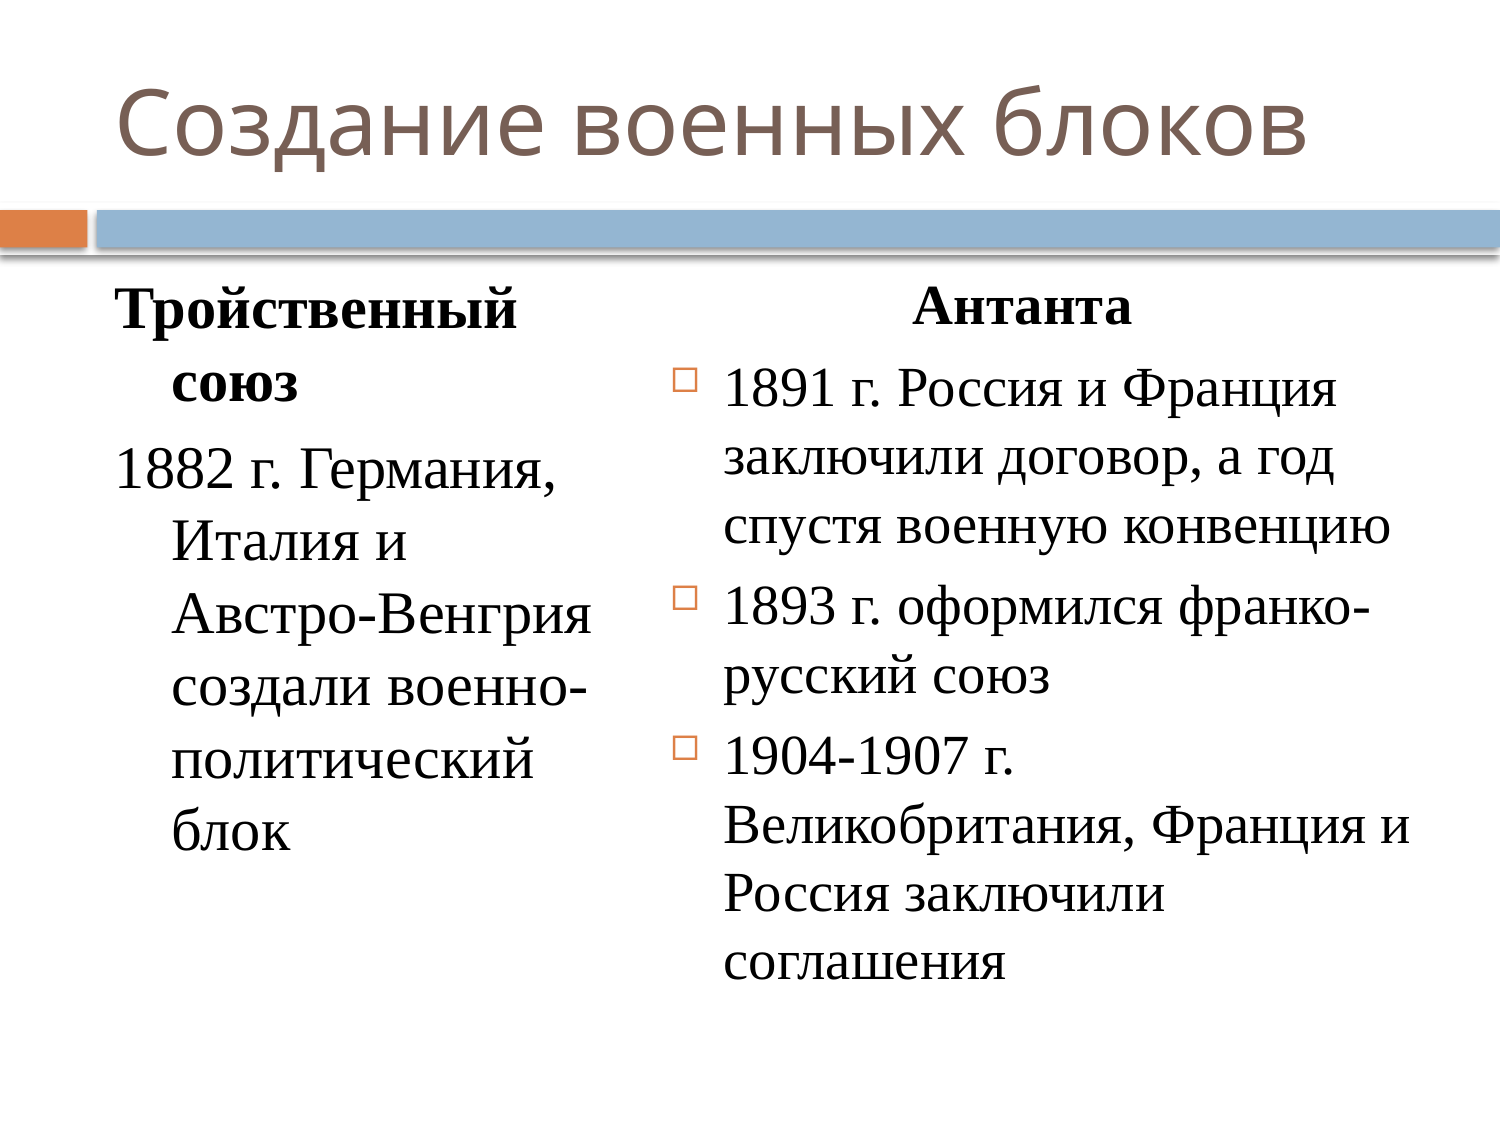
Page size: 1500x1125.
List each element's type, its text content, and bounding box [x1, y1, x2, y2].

list Антанта 1891 г. Россия и Франция заключили договор, а год спустя военную конвенцию 1893 г. оформился франко-русский союз 1904-1907 г. Великобритания, Франция и Россия заключили соглашения [655, 260, 1433, 1011]
list Тройственный союз 1882 г. Германия, Италия и Австро-Венгрия создали военно-политический блок [99, 260, 632, 1011]
title Создание военных блоков [99, 37, 1438, 200]
